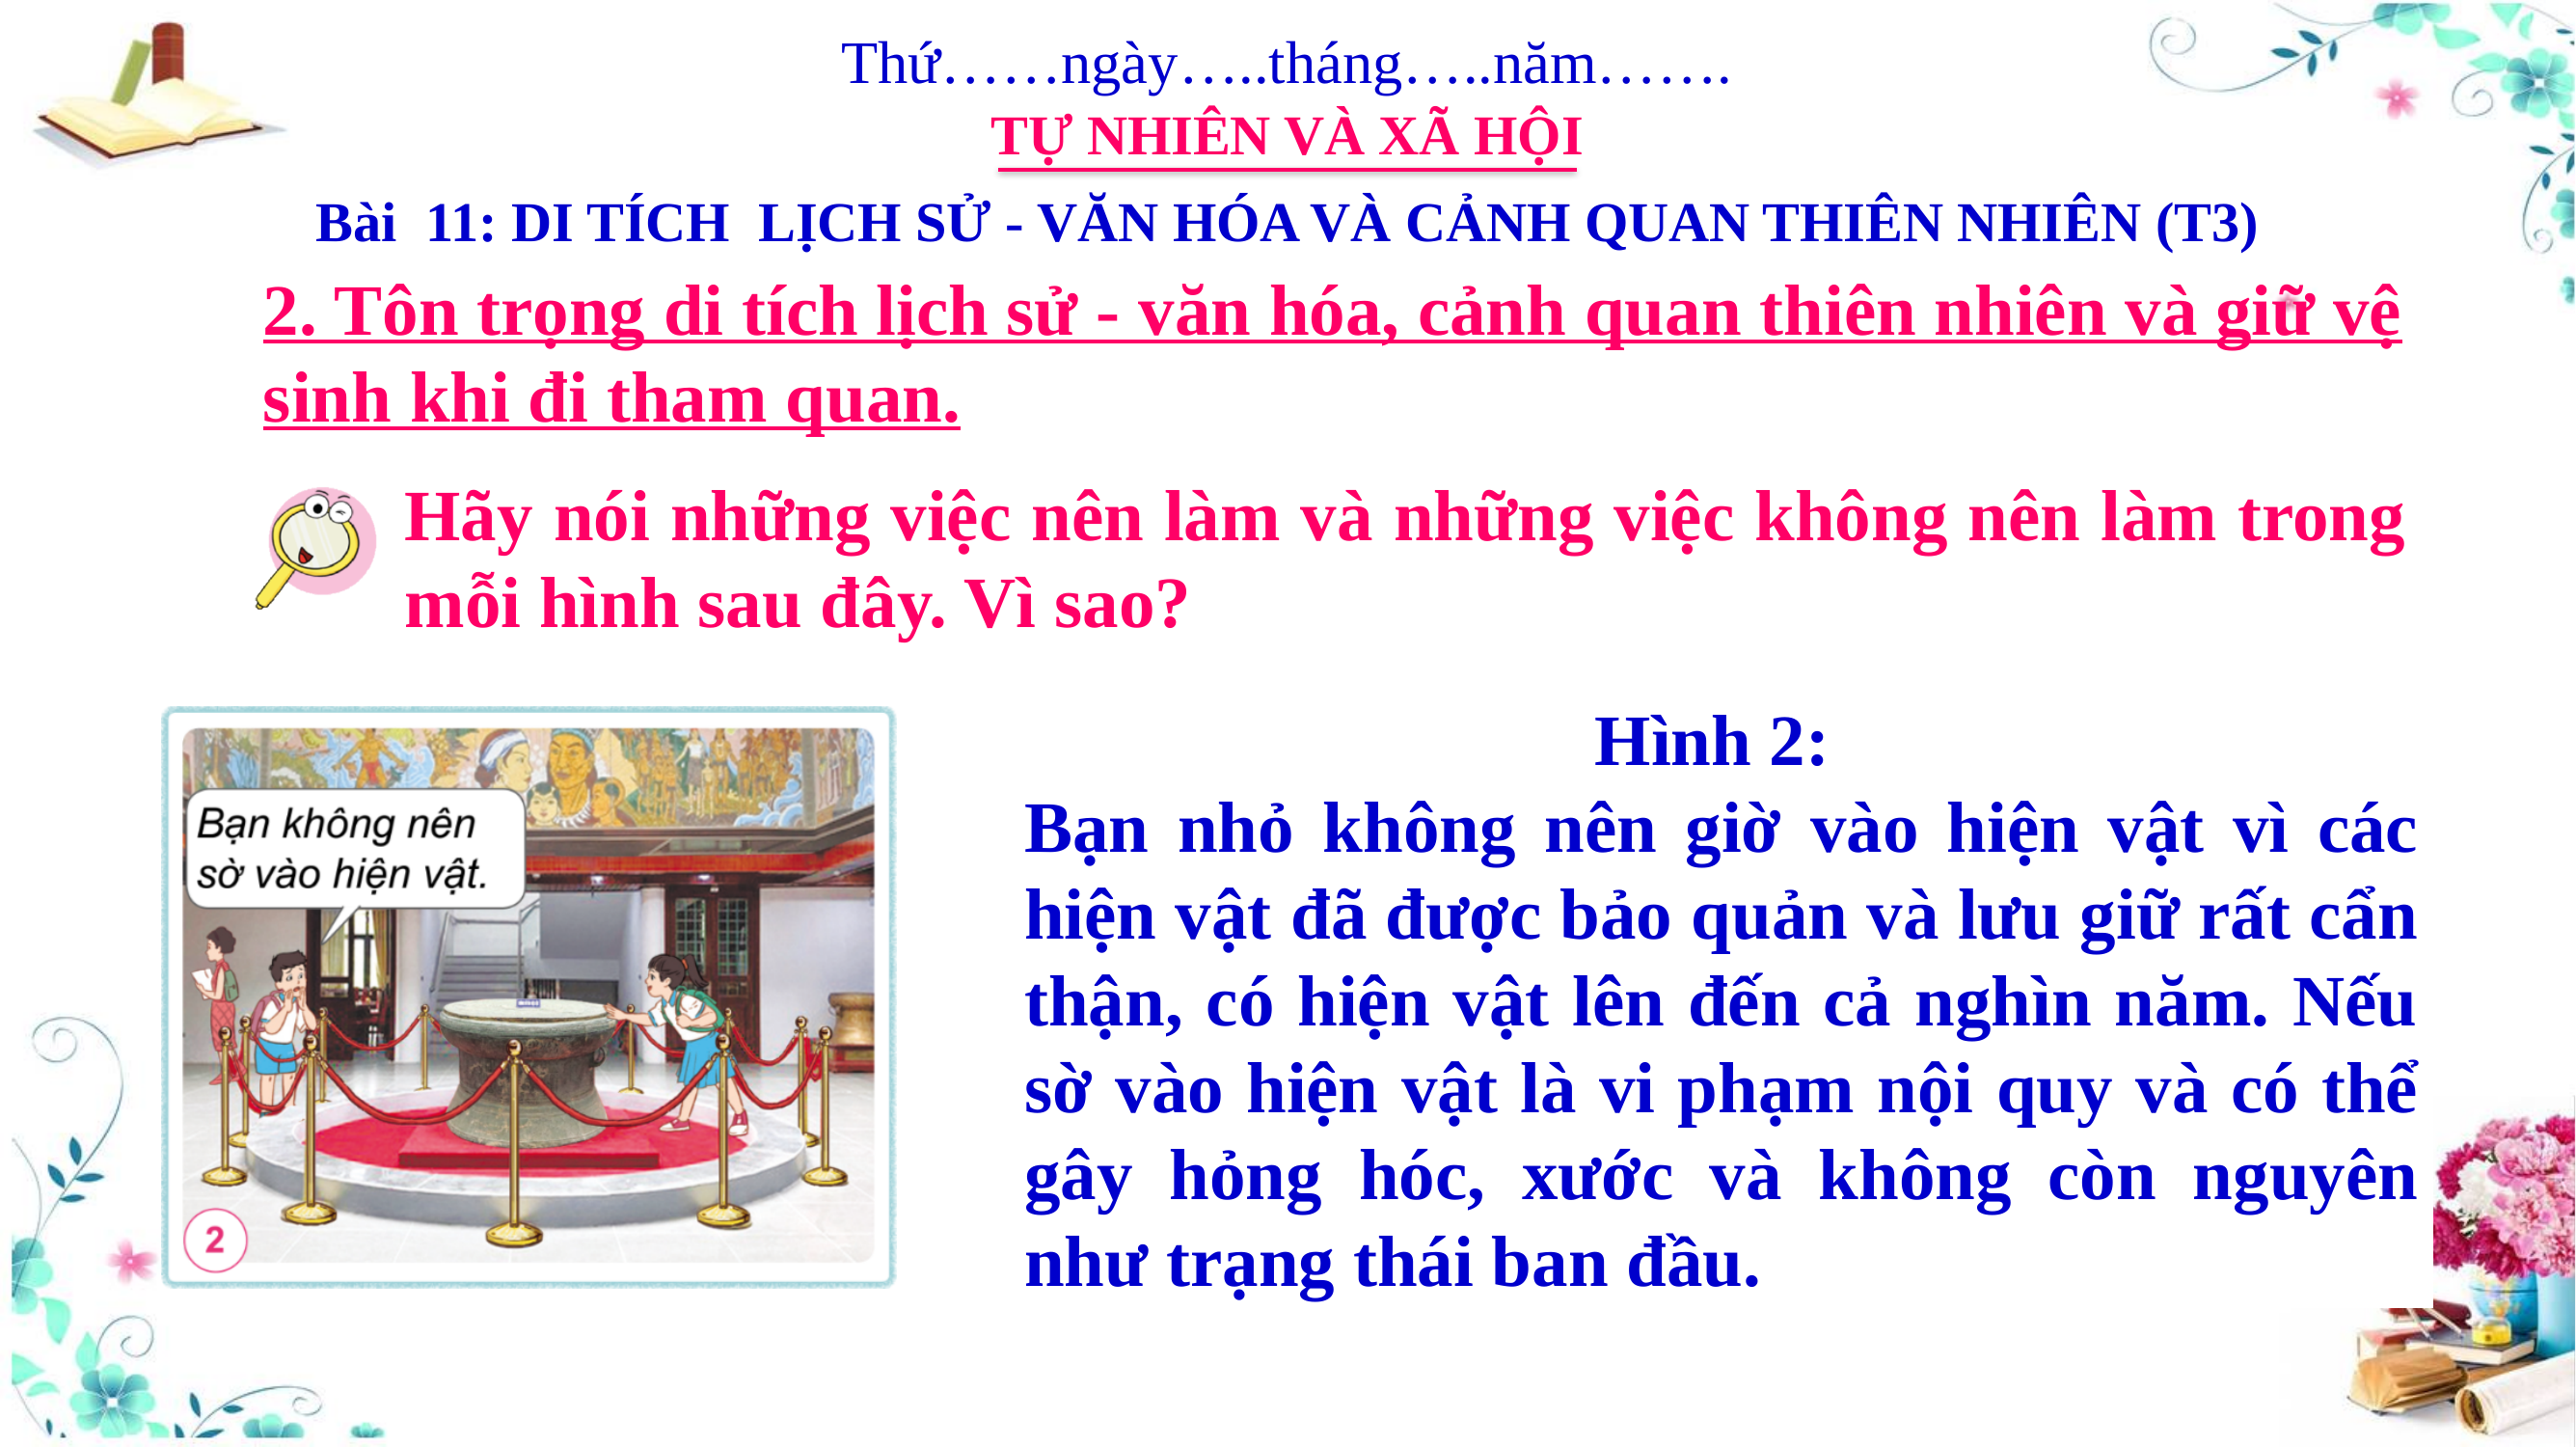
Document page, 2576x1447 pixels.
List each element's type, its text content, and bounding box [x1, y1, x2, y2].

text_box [248, 460, 2422, 652]
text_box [285, 15, 2291, 265]
text_box 2. Tôn trọng di tích lịch sử - văn hóa, cảnh quan thiên nhiên và giữ vệ sinh khi đi tham quan. [249, 256, 2479, 445]
text_box Hình 2: Bạn nhỏ không nên giờ vào hiện vật vì các hiện vật đã được bảo quản và lưu giữ rất cẩn thận, có hiện vật lên đến cả nghìn năm. Nếu sờ vào hiện vật là vi phạm nội quy và có thể gây hỏng hóc, xước và không còn nguyên như trạng thái ban đầu. [1010, 686, 2433, 1308]
picture [0, 0, 2576, 1447]
